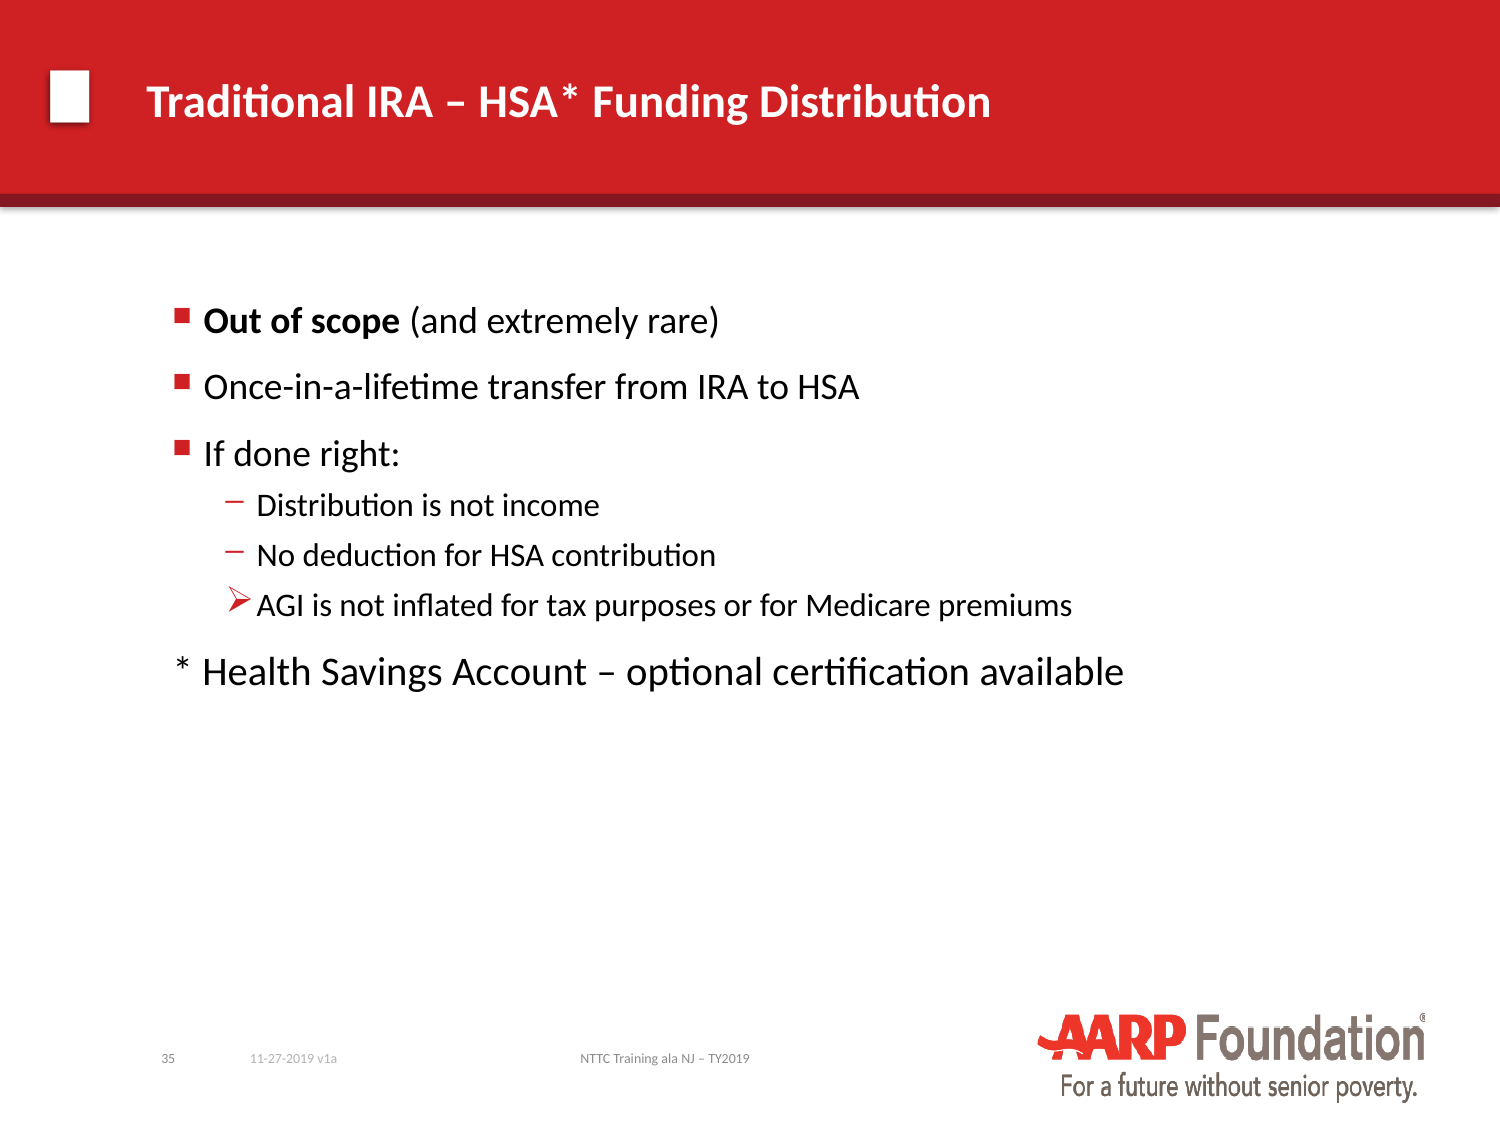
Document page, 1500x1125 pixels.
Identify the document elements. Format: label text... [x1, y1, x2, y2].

slide_number 35 [75, 1027, 191, 1088]
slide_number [234, 1027, 399, 1088]
footer NTTC Training ala NJ – TY2019 [427, 1027, 903, 1088]
title Traditional IRA – HSA* Funding Distribution [131, 4, 1331, 193]
list Out of scope (and extremely rare) Once-in-a-lifetime transfer from IRA to HSA If done right: Distribution is not income No deduction for HSA contribution AGI is not inflated for tax purposes or for Medicare premiums * Health Savings Account – optional certification available [157, 288, 1358, 949]
